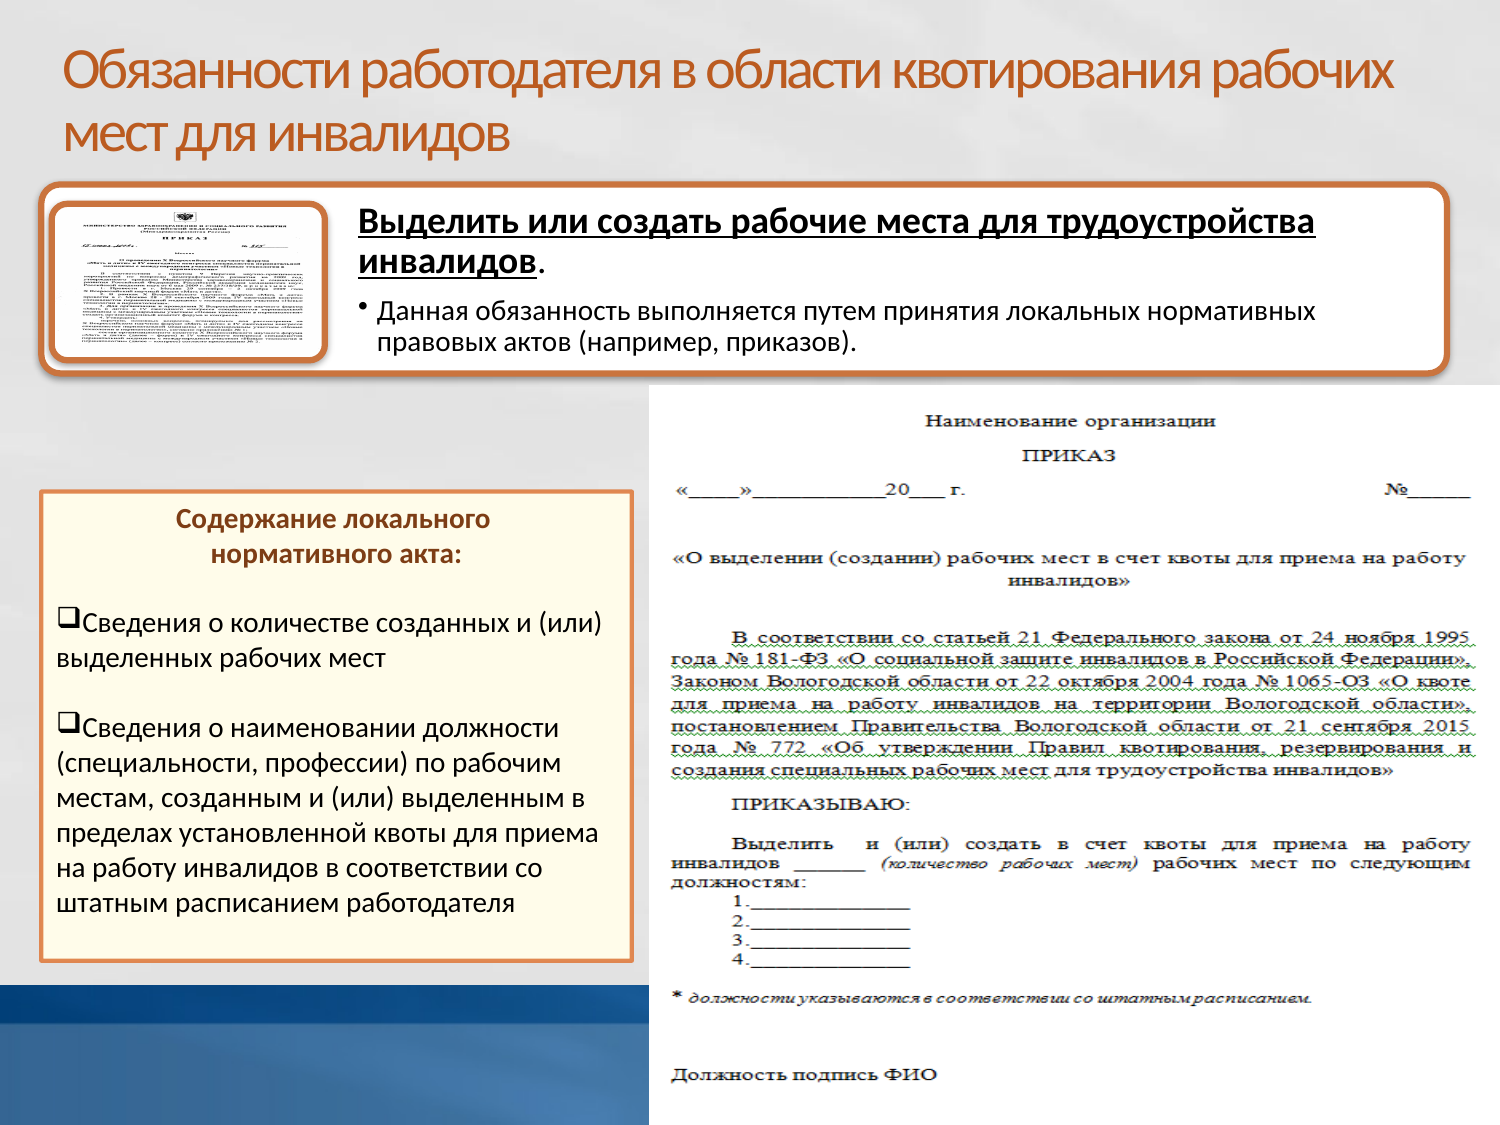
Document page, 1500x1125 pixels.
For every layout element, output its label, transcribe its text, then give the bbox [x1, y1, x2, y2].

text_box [41, 184, 1448, 374]
text_box Содержание локального нормативного акта: Сведения о количестве созданных и (или) выделенных рабочих мест Сведения о наименовании должности (специальности, профессии) по рабочим местам, созданным и (или) выделенным в пределах установленной квоты для приема на работу инвалидов в соответствии со штатным расписанием работодателя [41, 491, 632, 961]
title Обязанности работодателя в области квотирования рабочих мест для инвалидов [62, 37, 1438, 165]
picture [0, 0, 1500, 1125]
